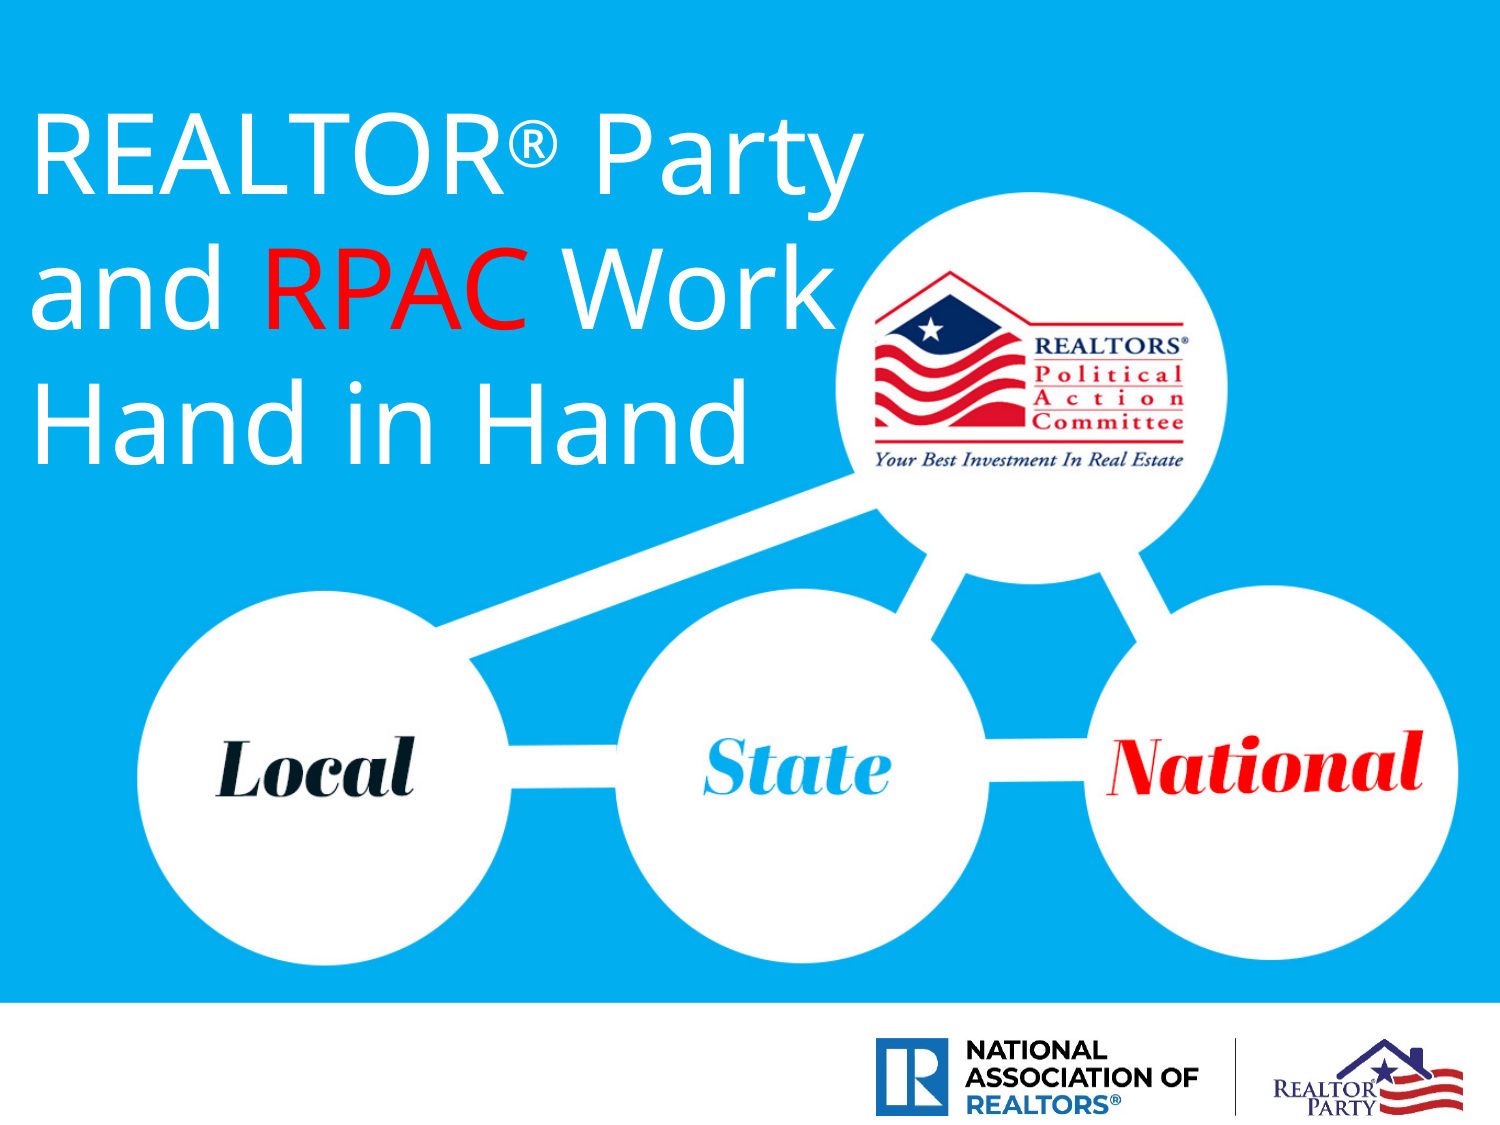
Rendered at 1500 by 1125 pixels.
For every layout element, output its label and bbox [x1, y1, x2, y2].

picture [876, 1038, 1463, 1117]
list [0, 34, 1500, 1125]
